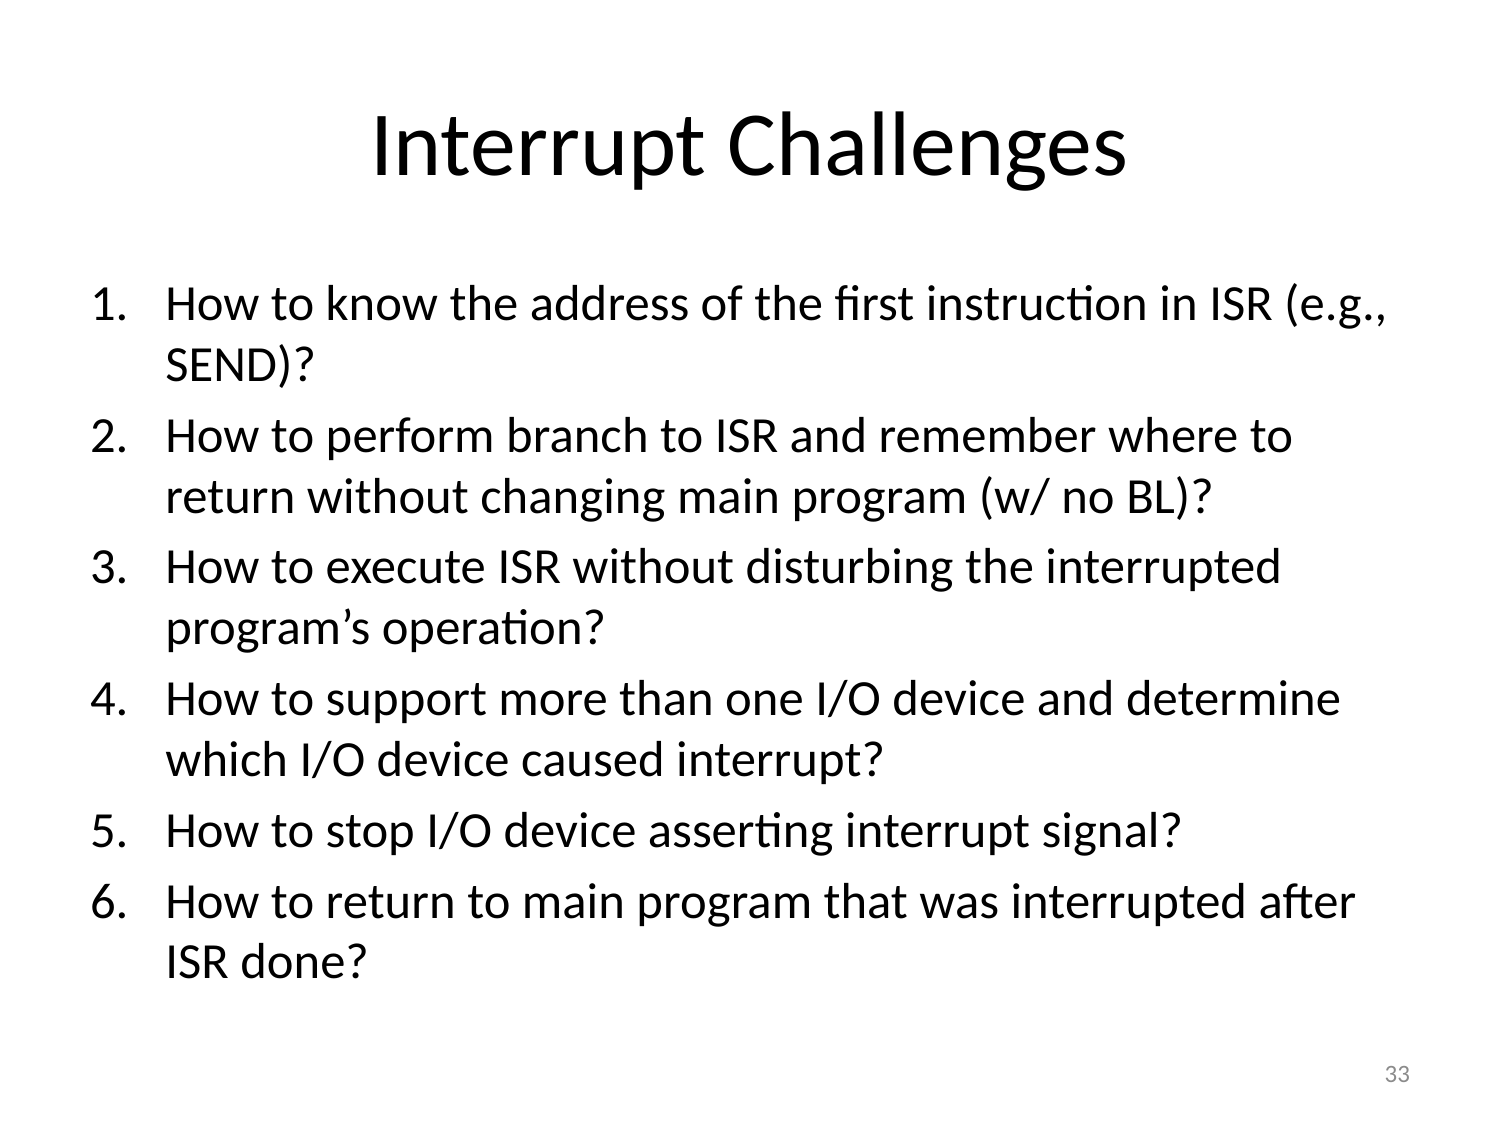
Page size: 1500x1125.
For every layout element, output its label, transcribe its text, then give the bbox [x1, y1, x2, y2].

title Interrupt Challenges [75, 45, 1425, 233]
slide_number 33 [1074, 1042, 1425, 1103]
list How to know the address of the first instruction in ISR (e.g., SEND)? How to perform branch to ISR and remember where to return without changing main program (w/ no BL)? How to execute ISR without disturbing the interrupted program’s operation? How to support more than one I/O device and determine which I/O device caused interrupt? How to stop I/O device asserting interrupt signal? How to return to main program that was interrupted after ISR done? [75, 262, 1425, 1005]
